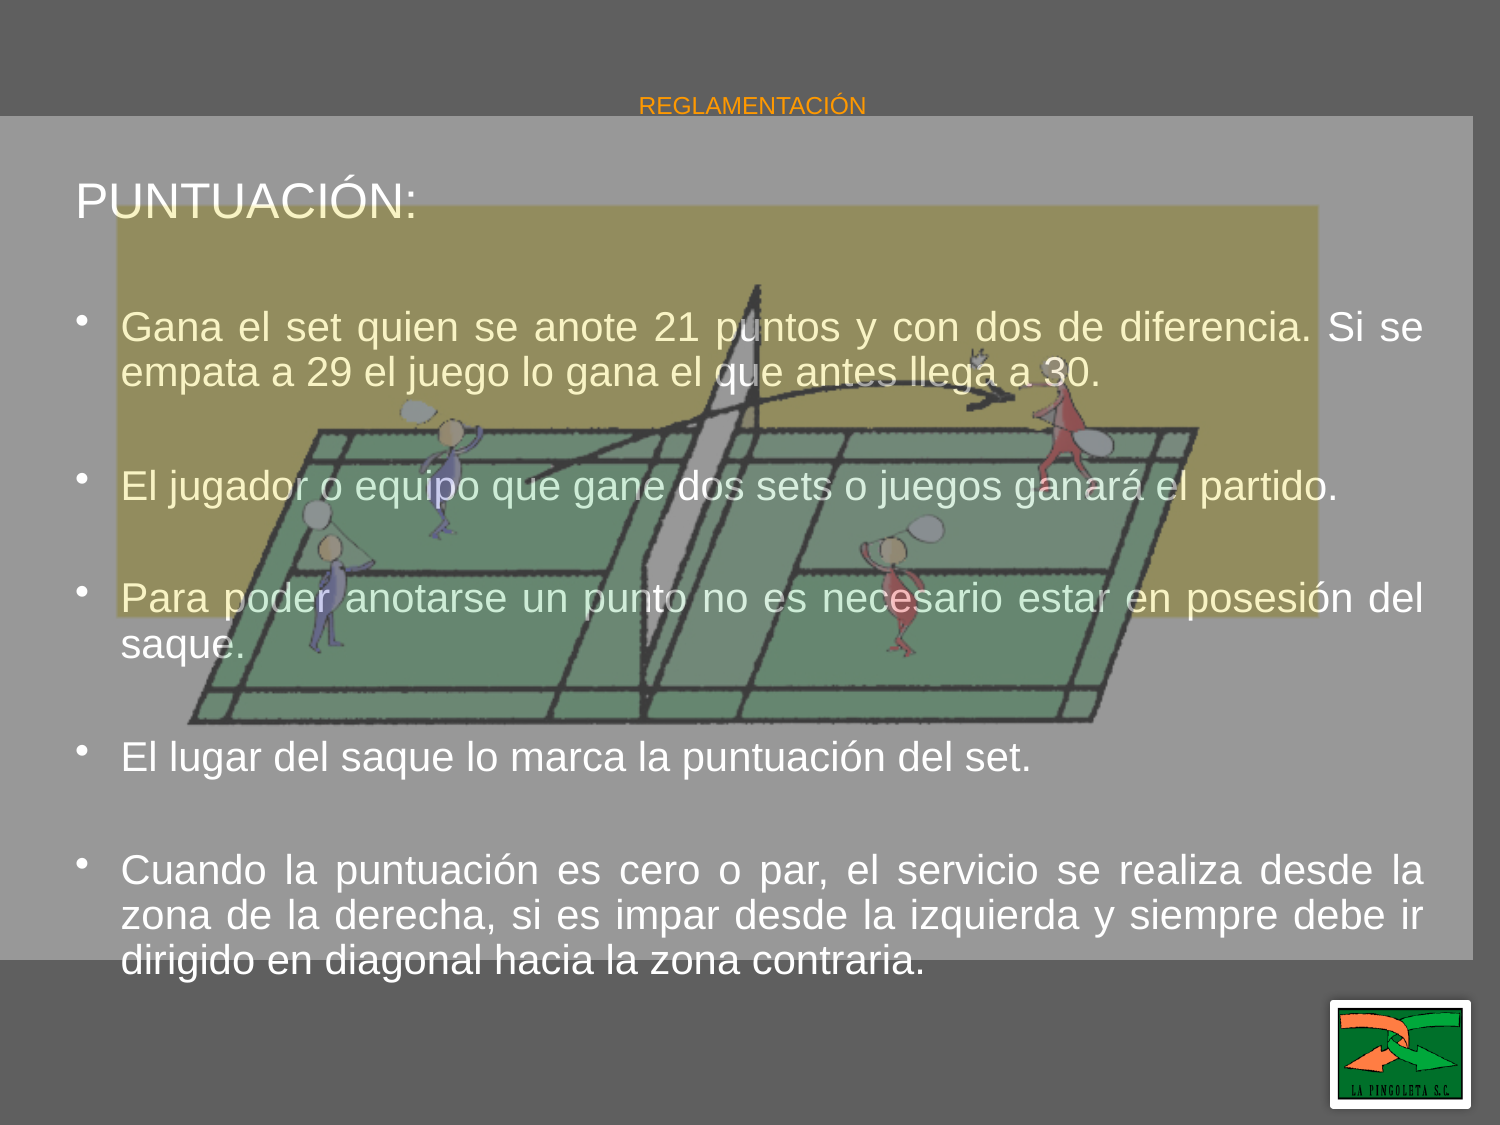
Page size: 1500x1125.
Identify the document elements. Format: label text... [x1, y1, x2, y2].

title REGLAMENTACIÓN [75, 37, 1425, 116]
picture [1335, 1005, 1466, 1104]
list PUNTUACIÓN: Gana el set quien se anote 21 puntos y con dos de diferencia. Si se empata a 29 el juego lo gana el que antes llega a 30. El jugador o equipo que gane dos sets o juegos ganará el partido. Para poder anotarse un punto no es necesario estar en posesión del saque. El lugar del saque lo marca la puntuación del set. Cuando la puntuación es cero o par, el servicio se realiza desde la zona de la derecha, si es impar desde la izquierda y siempre debe ir dirigido en diagonal hacia la zona contraria. [75, 960, 1425, 1005]
picture [0, 116, 1473, 960]
